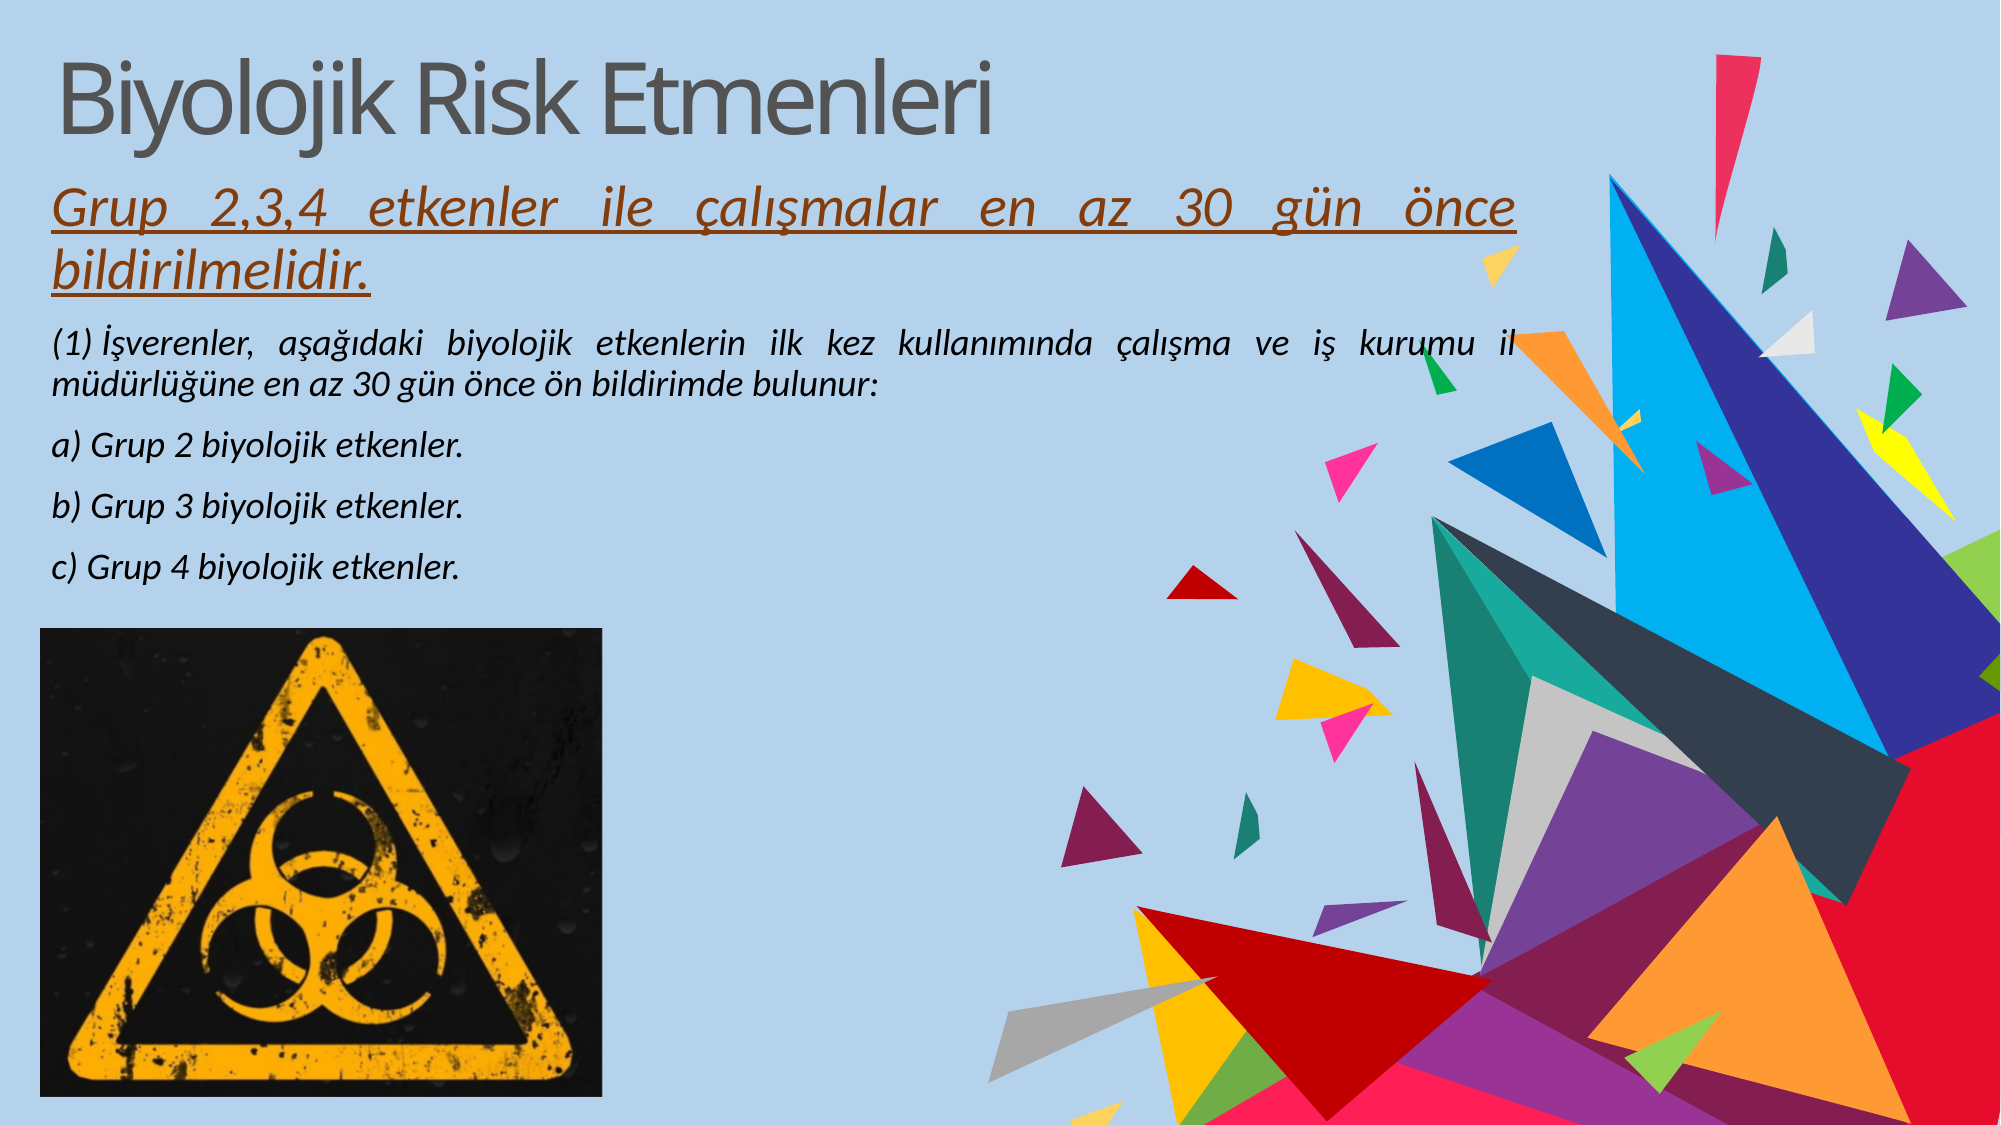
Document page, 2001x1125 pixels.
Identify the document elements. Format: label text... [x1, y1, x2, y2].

list Grup 2,3,4 etkenler ile çalışmalar en az 30 gün önce bildirilmelidir. (1) İşverenler, aşağıdaki biyolojik etkenlerin ilk kez kullanımında çalışma ve iş kurumu il müdürlüğüne en az 30 gün önce ön bildirimde bulunur: a) Grup 2 biyolojik etkenler. b) Grup 3 biyolojik etkenler. c) Grup 4 biyolojik etkenler. [36, 169, 1533, 594]
picture [40, 628, 603, 1098]
list Biyolojik Risk Etmenleri [40, 40, 1898, 170]
